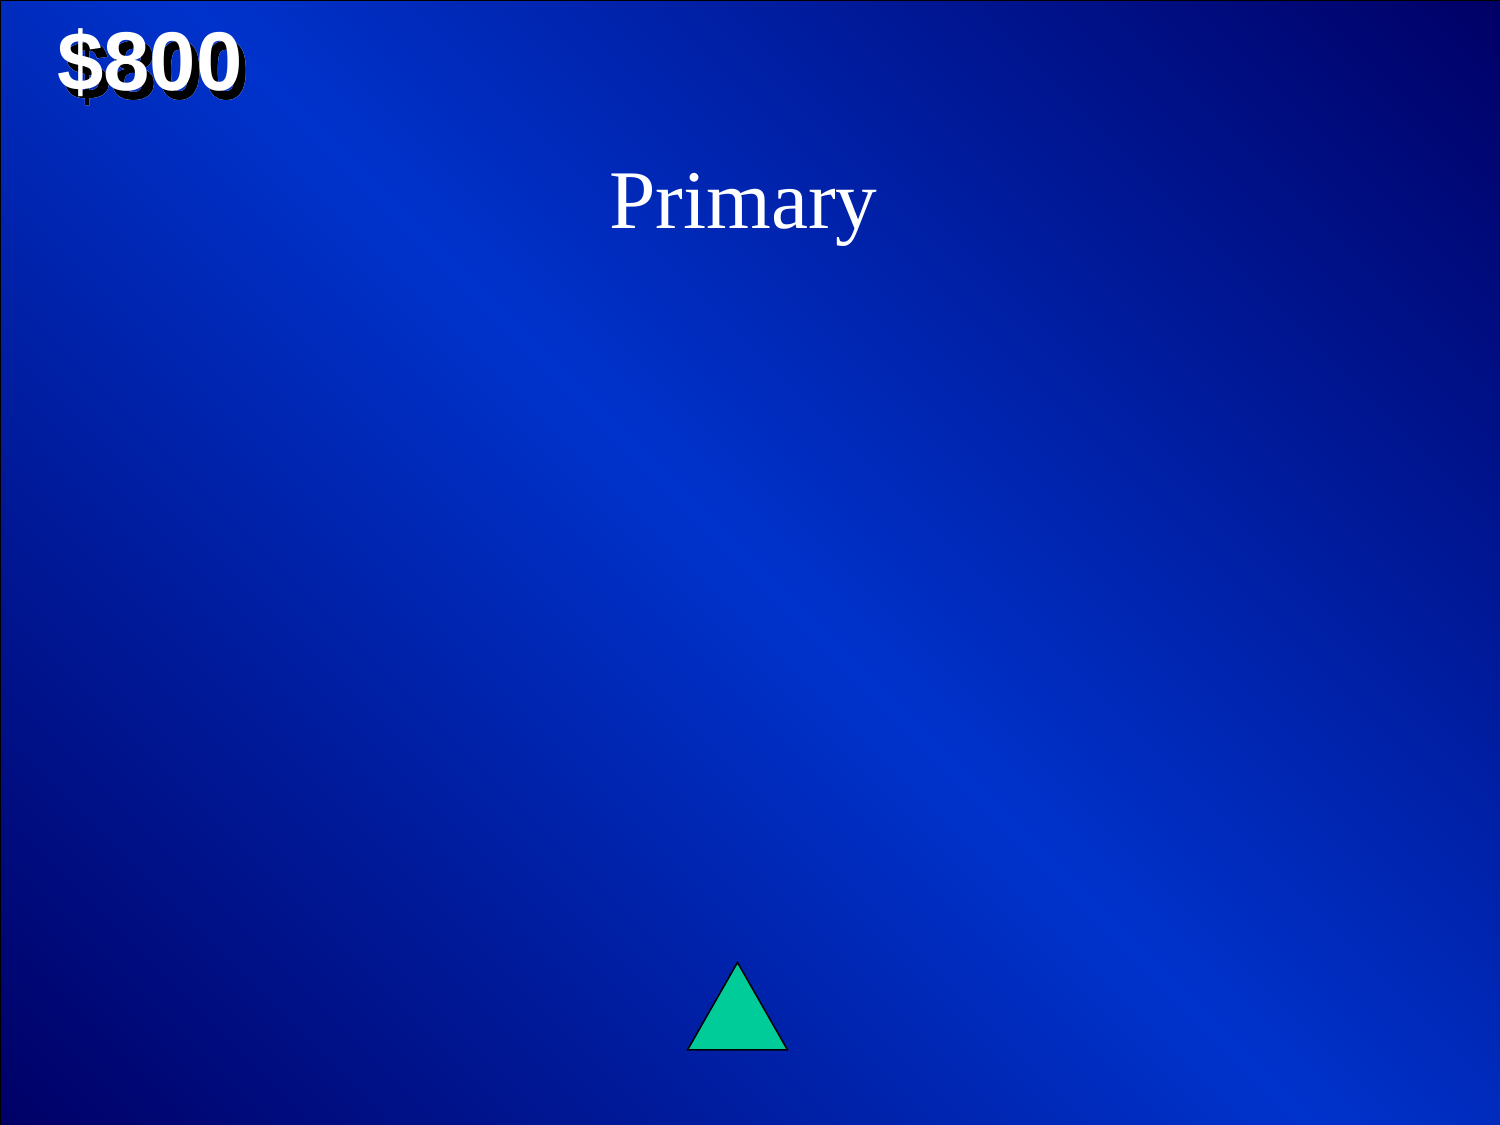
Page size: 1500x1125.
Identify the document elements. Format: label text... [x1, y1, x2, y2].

text_box [0, 0, 1500, 1125]
text_box Primary [224, 137, 1263, 253]
text_box [687, 962, 788, 1050]
text_box $800 [0, 0, 300, 115]
